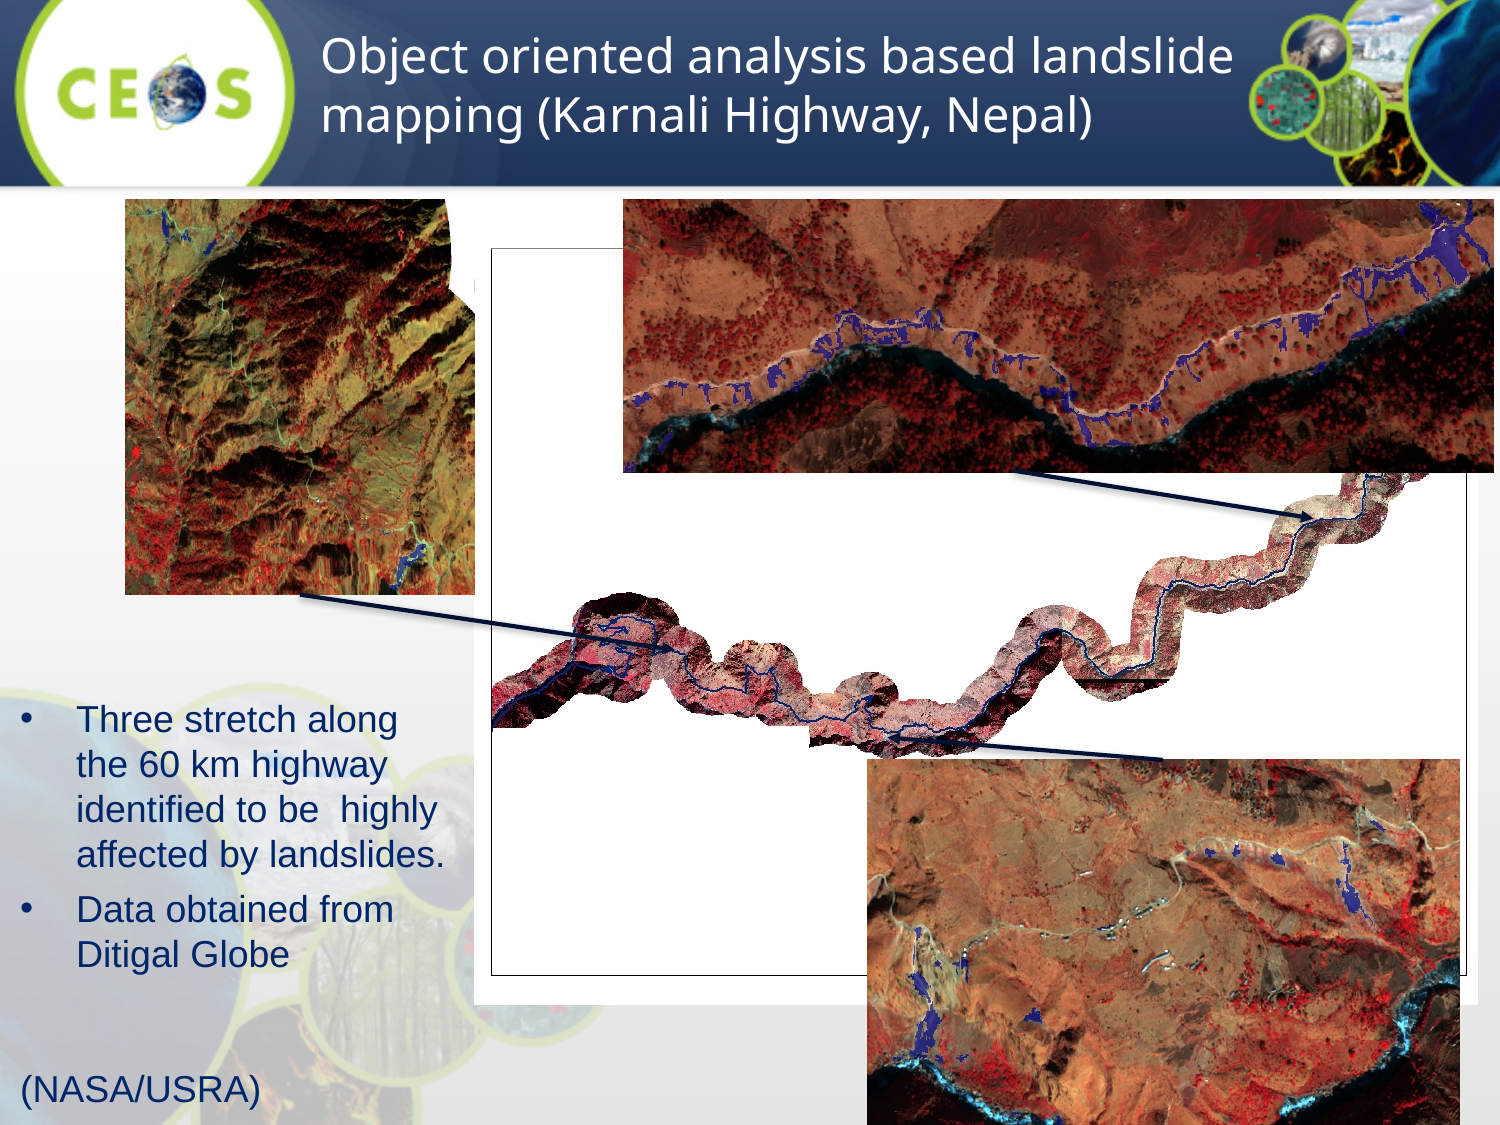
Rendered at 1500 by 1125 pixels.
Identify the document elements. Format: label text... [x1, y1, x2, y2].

picture [0, 0, 1500, 1125]
text_box Three stretch along the 60 km highway identified to be highly affected by landslides. Data obtained from Ditigal Globe (NASA/USRA) [12, 687, 460, 1118]
title Object oriented analysis based landslide mapping (Karnali Highway, Nepal) [305, 17, 1256, 168]
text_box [299, 594, 676, 651]
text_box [1012, 470, 1314, 519]
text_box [887, 737, 1164, 761]
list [474, 228, 1479, 1005]
